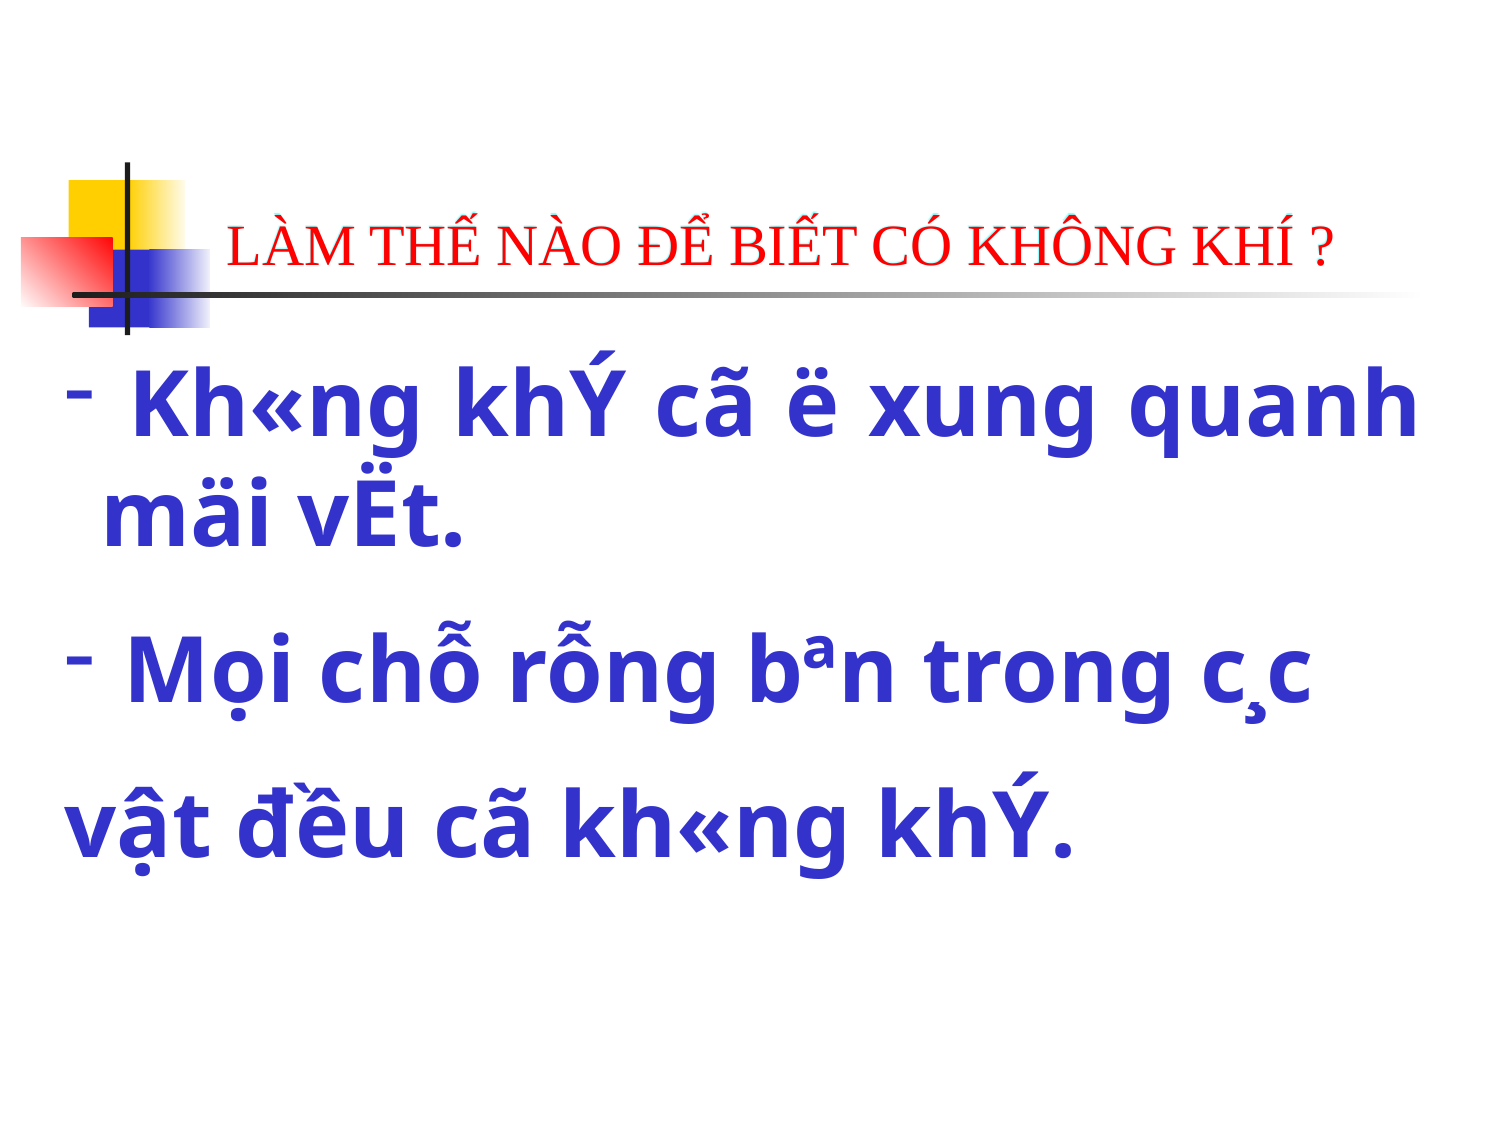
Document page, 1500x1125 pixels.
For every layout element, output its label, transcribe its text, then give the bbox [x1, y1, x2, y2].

text_box LÀM THẾ NÀO ĐỂ BIẾT CÓ KHÔNG KHÍ ? [174, 200, 1388, 285]
text_box Kh«ng khÝ cã ë xung quanh mäi vËt. Mọi chỗ rỗng bªn trong c¸c vật đều cã kh«ng khÝ. [50, 337, 1438, 884]
